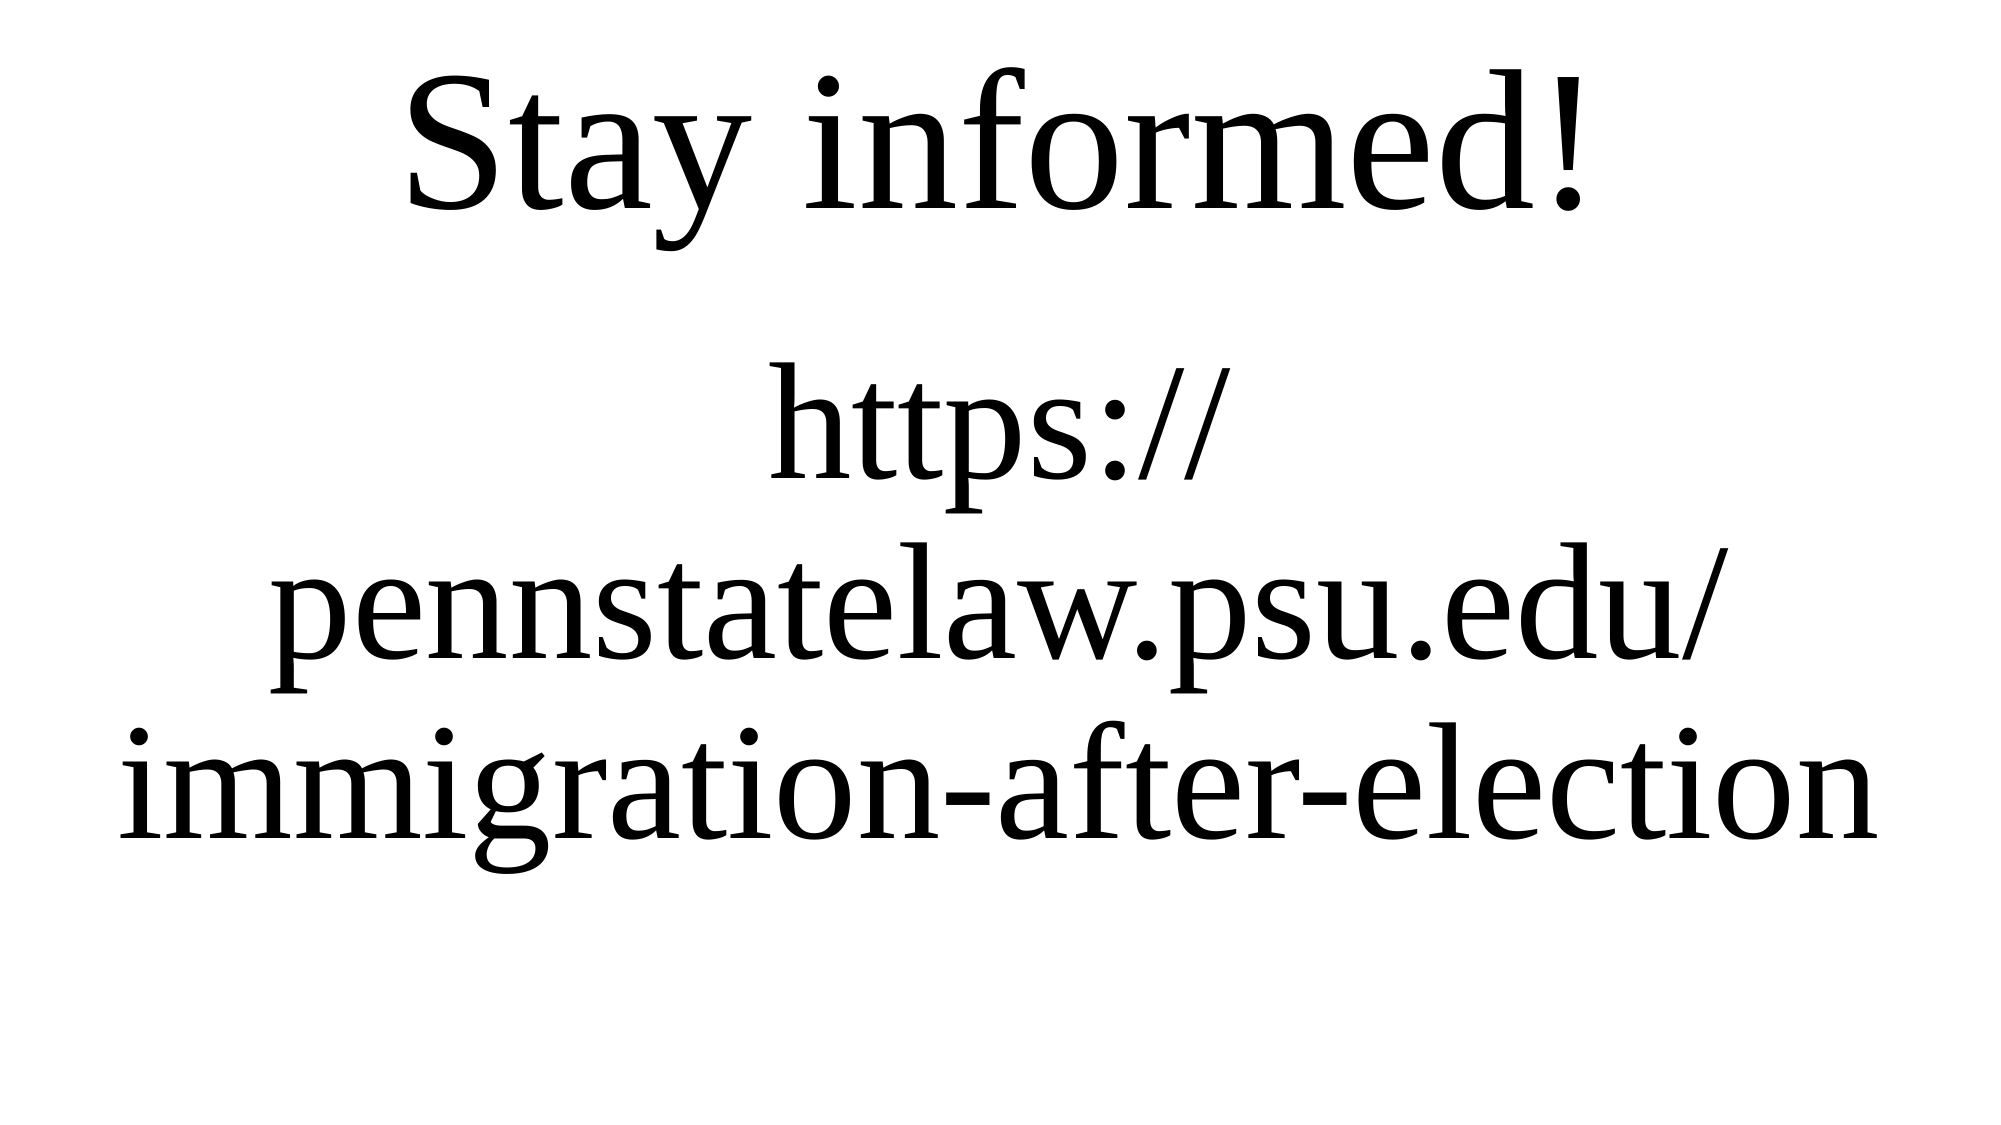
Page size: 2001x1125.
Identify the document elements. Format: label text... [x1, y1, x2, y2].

title Stay informed! [137, 0, 1863, 287]
list https://pennstatelaw.psu.edu/immigration-after-election [0, 326, 2000, 1125]
